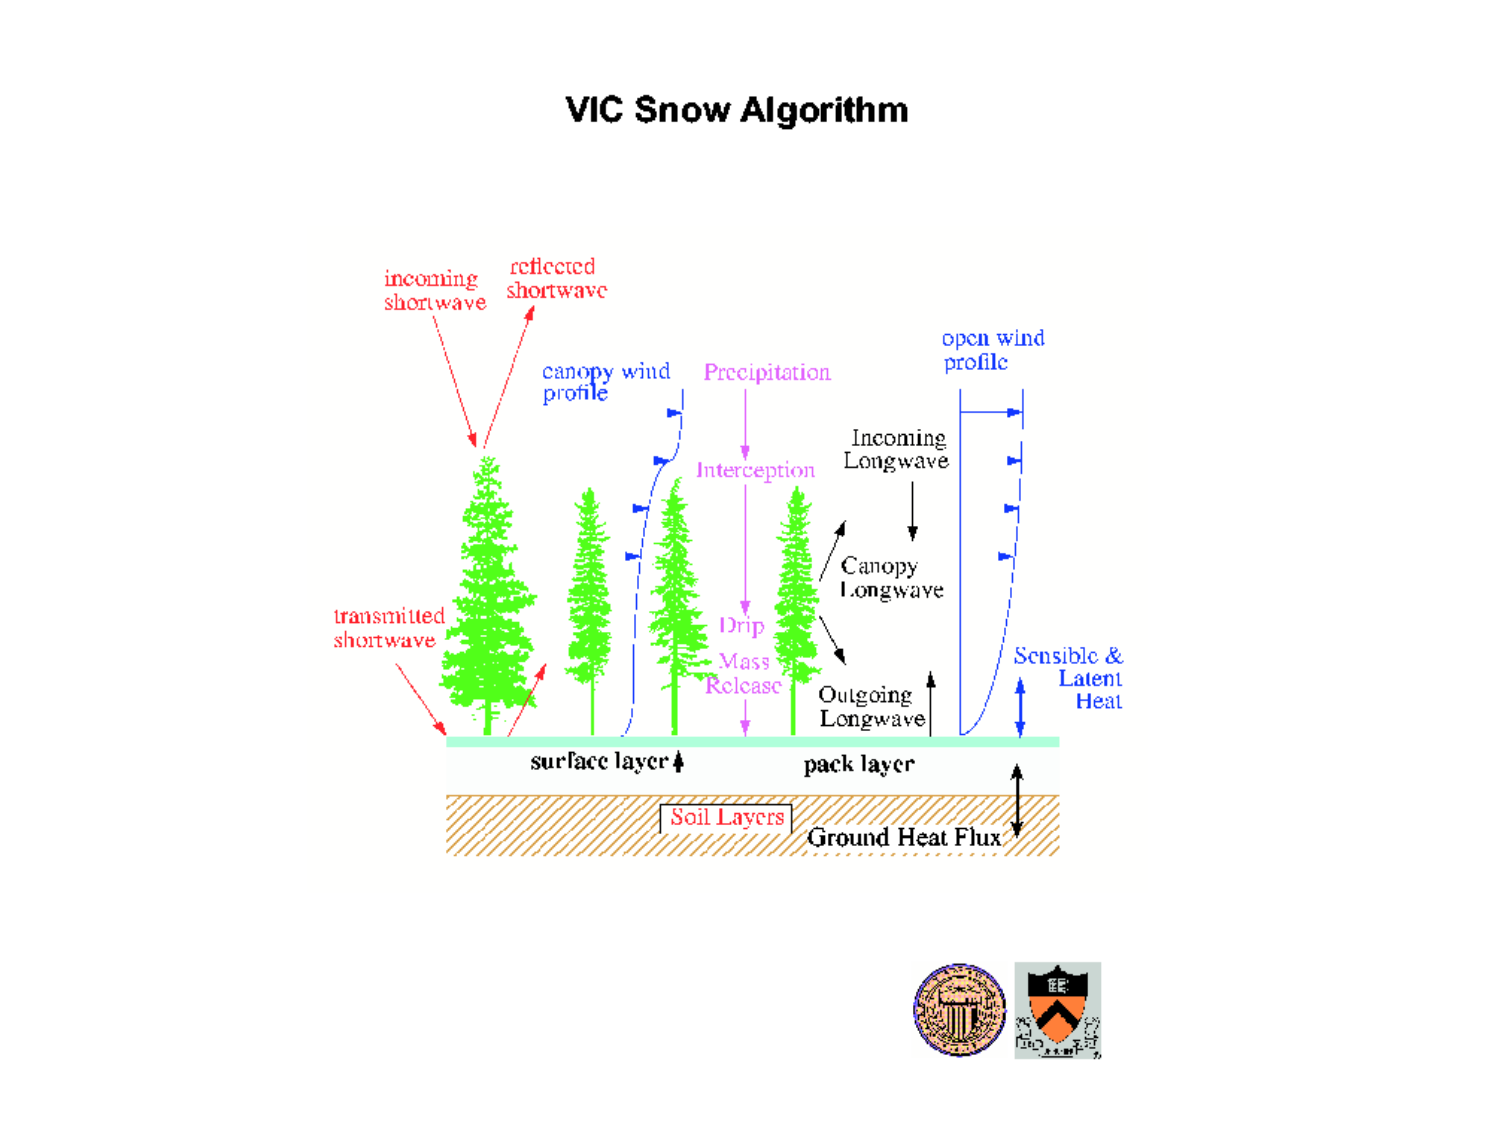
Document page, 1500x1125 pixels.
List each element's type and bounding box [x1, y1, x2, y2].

picture [274, 74, 1188, 1125]
